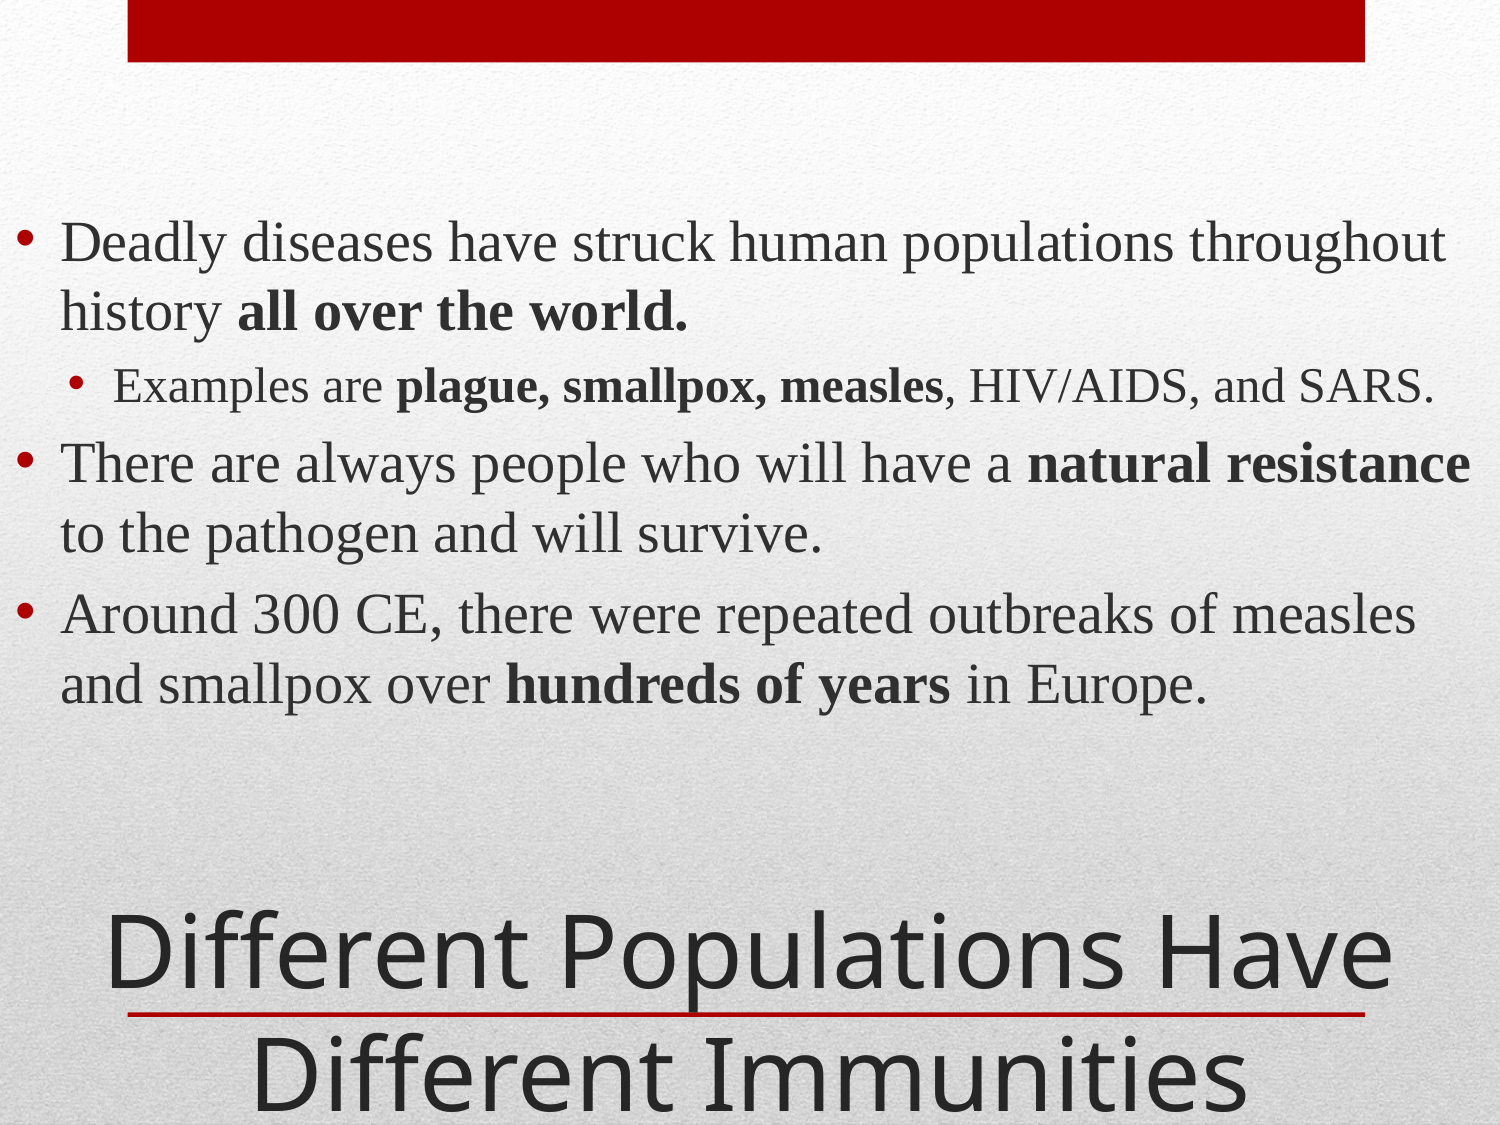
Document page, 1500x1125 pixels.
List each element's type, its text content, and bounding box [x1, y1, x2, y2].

list Deadly diseases have struck human populations throughout history all over the world. Examples are plague, smallpox, measles, HIV/AIDS, and SARS. There are always people who will have a natural resistance to the pathogen and will survive. Around 300 CE, there were repeated outbreaks of measles and smallpox over hundreds of years in Europe. [0, 62, 1500, 856]
title Different Populations Have Different Immunities [0, 876, 1500, 1125]
